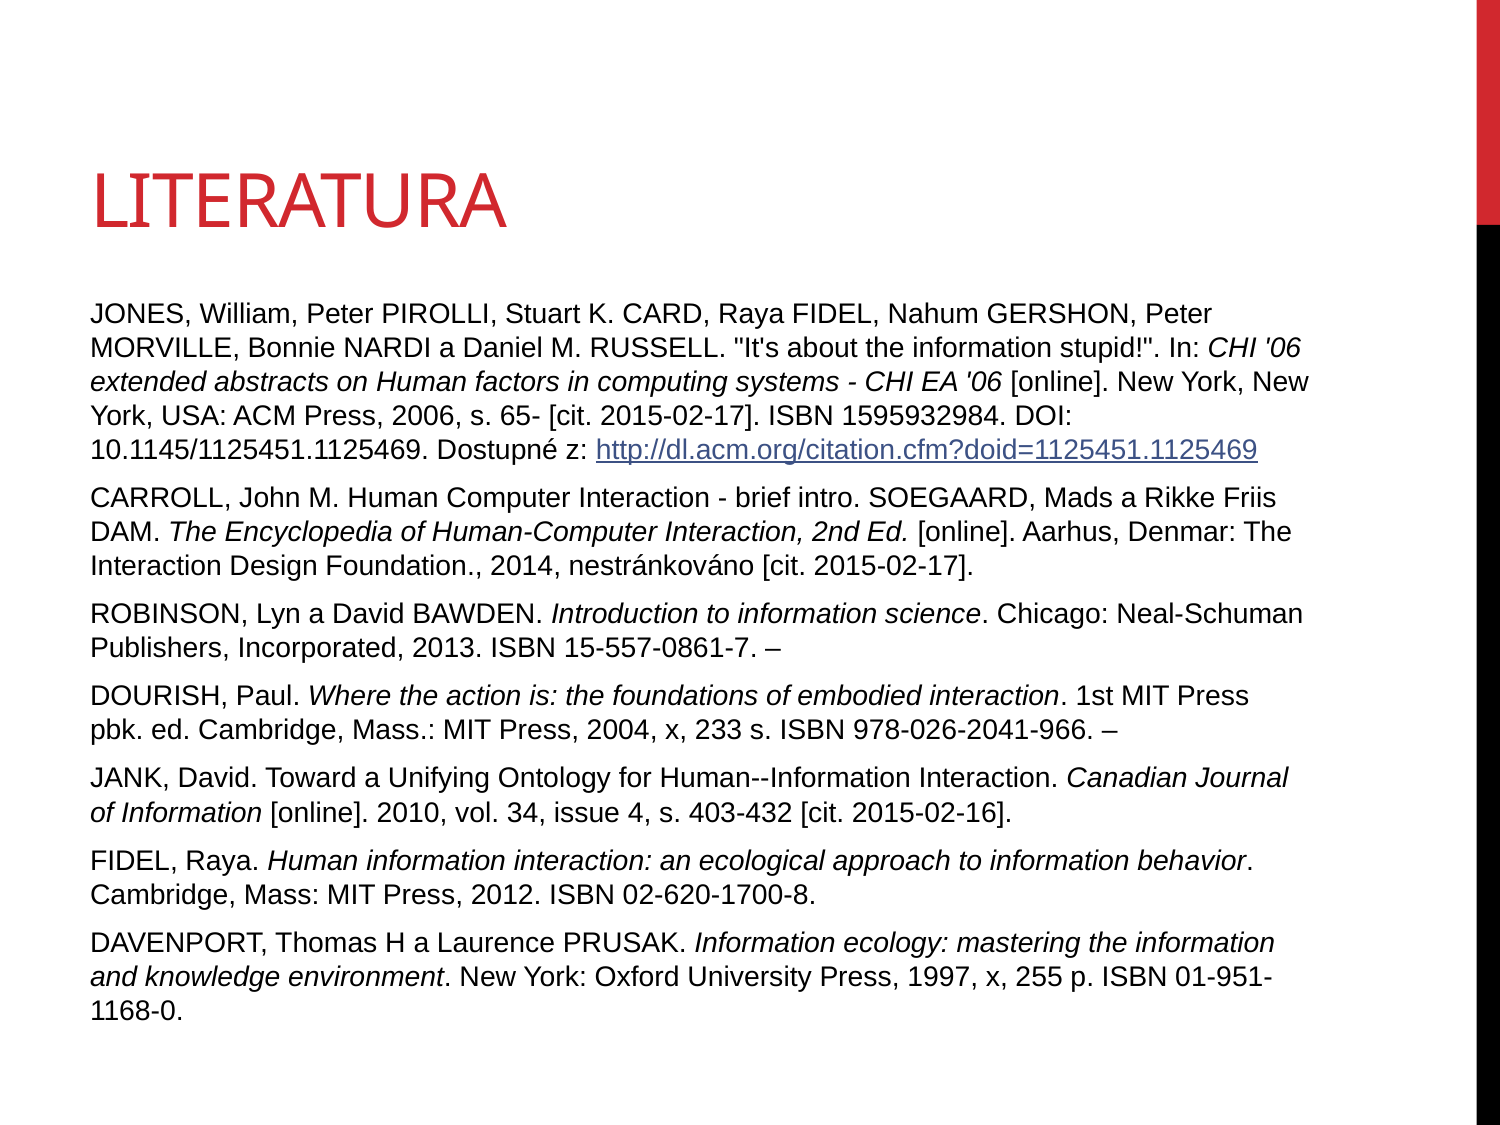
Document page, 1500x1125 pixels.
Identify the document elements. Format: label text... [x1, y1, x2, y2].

title Literatura [75, 25, 1025, 250]
list JONES, William, Peter PIROLLI, Stuart K. CARD, Raya FIDEL, Nahum GERSHON, Peter MORVILLE, Bonnie NARDI a Daniel M. RUSSELL. "It's about the information stupid!". In: CHI '06 extended abstracts on Human factors in computing systems - CHI EA '06 [online]. New York, New York, USA: ACM Press, 2006, s. 65- [cit. 2015-02-17]. ISBN 1595932984. DOI: 10.1145/1125451.1125469. Dostupné z: http://dl.acm.org/citation.cfm?doid=1125451.1125469 CARROLL, John M. Human Computer Interaction - brief intro. SOEGAARD, Mads a Rikke Friis DAM. The Encyclopedia of Human-Computer Interaction, 2nd Ed. [online]. Aarhus, Denmar: The Interaction Design Foundation., 2014, nestránkováno [cit. 2015-02-17]. ROBINSON, Lyn a David BAWDEN. Introduction to information science. Chicago: Neal-Schuman Publishers, Incorporated, 2013. ISBN 15-557-0861-7. – DOURISH, Paul. Where the action is: the foundations of embodied interaction. 1st MIT Press pbk. ed. Cambridge, Mass.: MIT Press, 2004, x, 233 s. ISBN 978-026-2041-966. – JANK, David. Toward a Unifying Ontology for Human--Information Interaction. Canadian Journal of Information [online]. 2010, vol. 34, issue 4, s. 403-432 [cit. 2015-02-16]. FIDEL, Raya. Human information interaction: an ecological approach to information behavior. Cambridge, Mass: MIT Press, 2012. ISBN 02-620-1700-8. DAVENPORT, Thomas H a Laurence PRUSAK. Information ecology: mastering the information and knowledge environment. New York: Oxford University Press, 1997, x, 255 p. ISBN 01-951-1168-0. [75, 287, 1325, 1047]
